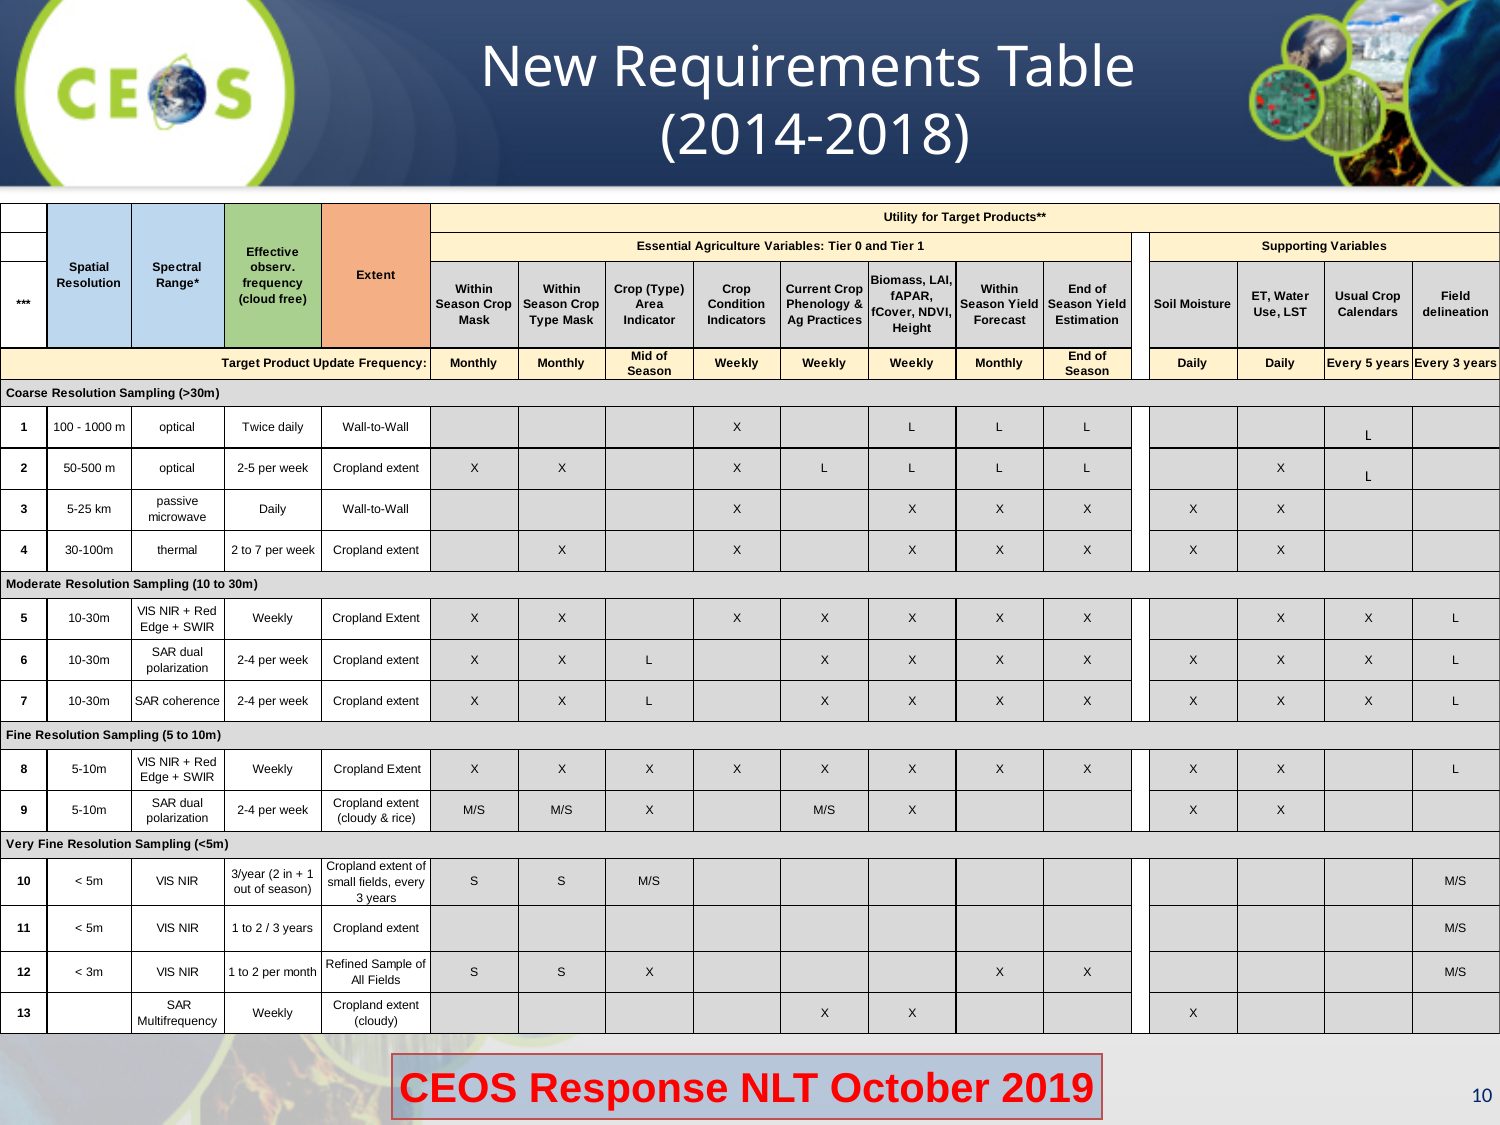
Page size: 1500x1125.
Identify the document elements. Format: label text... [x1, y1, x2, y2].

slide_number 10 [1186, 1073, 1500, 1115]
picture [0, 0, 1500, 1125]
text_box CEOS Response NLT October 2019 [391, 1053, 1103, 1119]
text_box New Requirements Table (2014-2018) [408, 24, 1223, 172]
